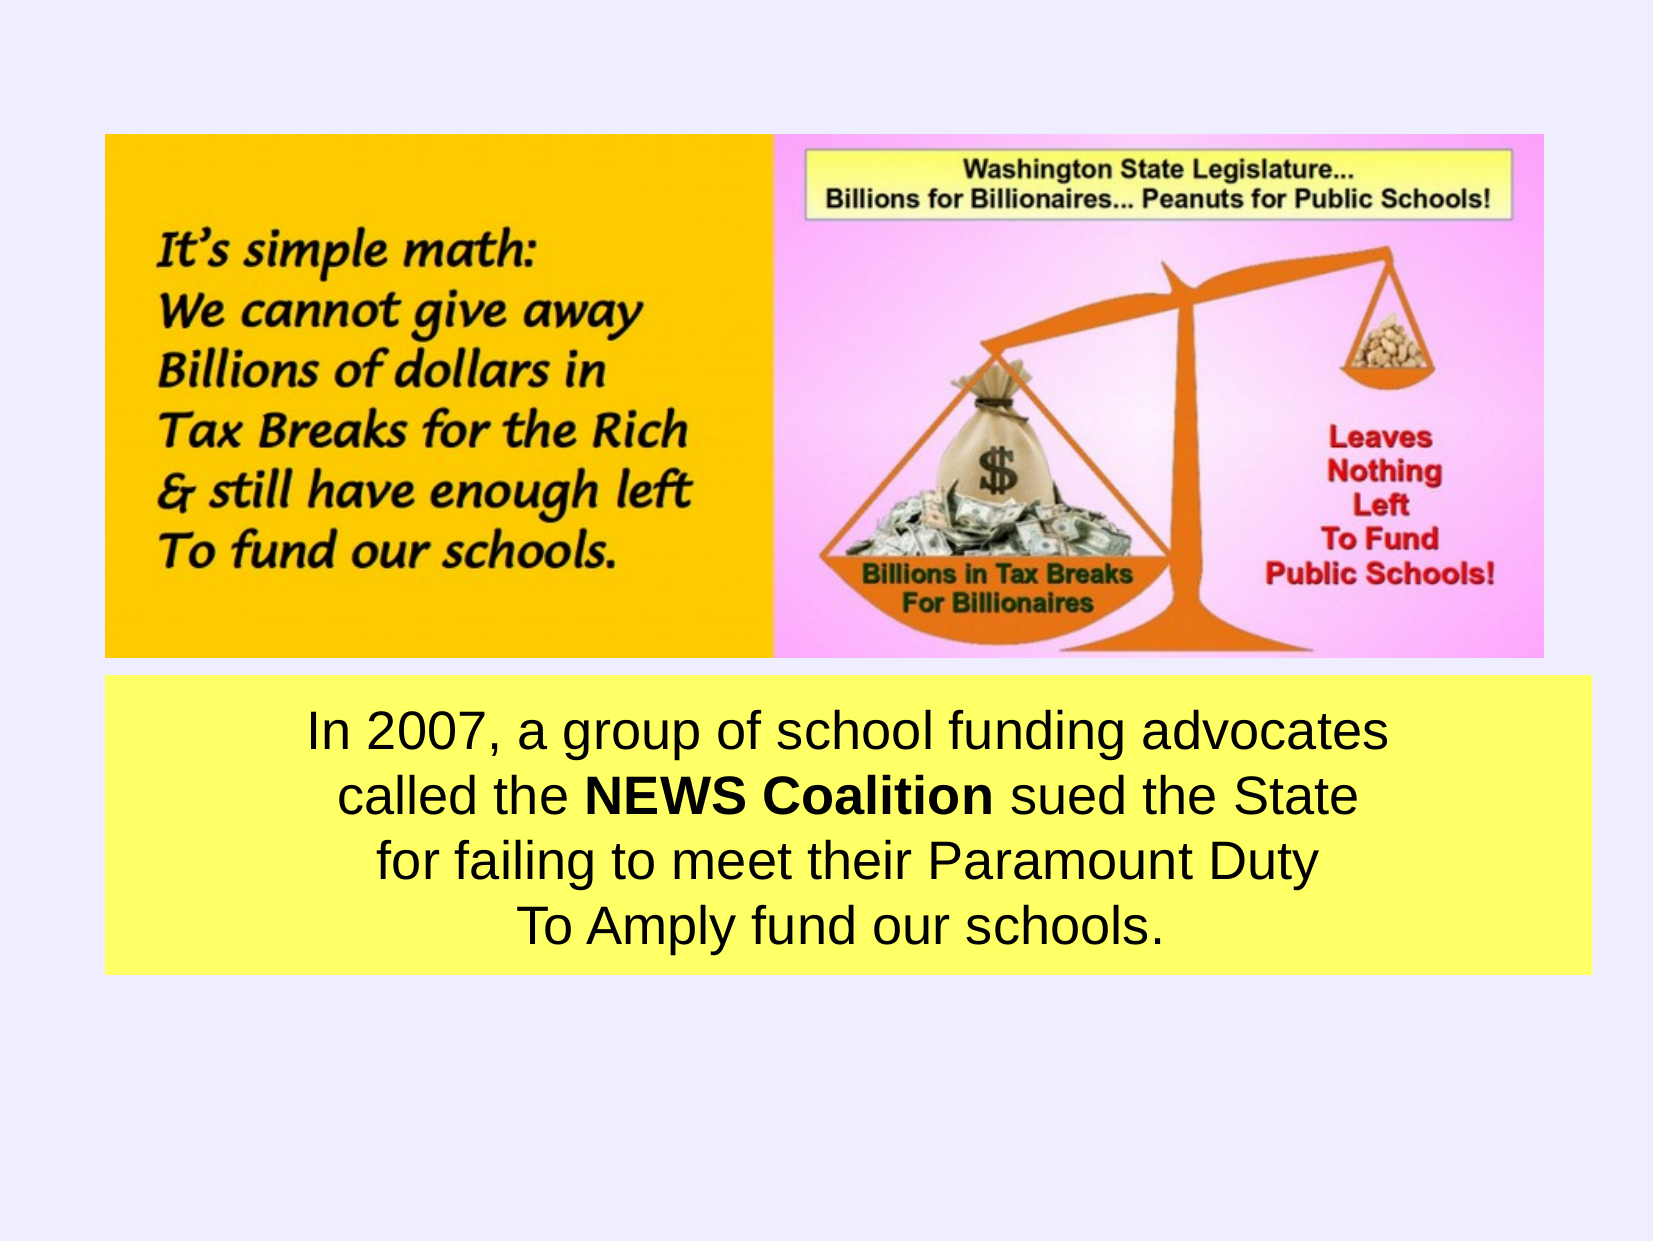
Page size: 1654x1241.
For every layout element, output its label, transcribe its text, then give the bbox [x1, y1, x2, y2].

picture [104, 134, 1545, 658]
text_box In 2007, a group of school funding advocates called the NEWS Coalition sued the State for failing to meet their Paramount Duty To Amply fund our schools. [104, 675, 1593, 975]
